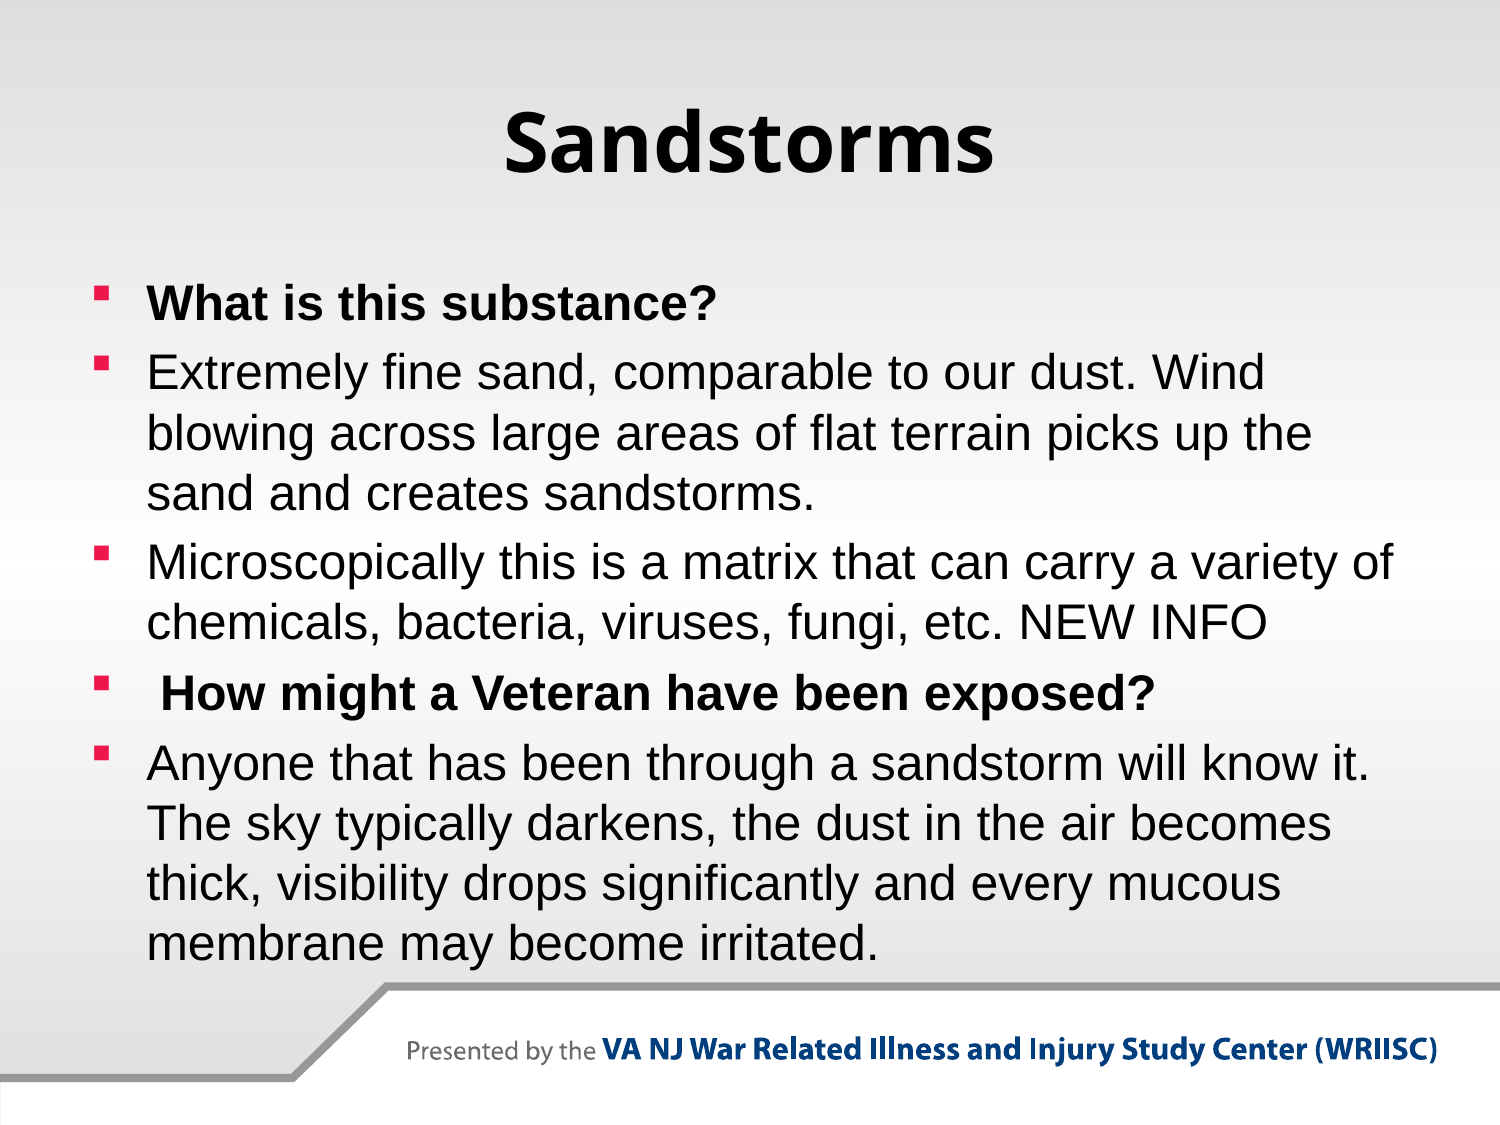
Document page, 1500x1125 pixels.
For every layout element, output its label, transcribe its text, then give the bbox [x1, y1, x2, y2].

title Sandstorms [74, 44, 1426, 233]
list What is this substance? Extremely fine sand, comparable to our dust. Wind blowing across large areas of flat terrain picks up the sand and creates sandstorms. Microscopically this is a matrix that can carry a variety of chemicals, bacteria, viruses, fungi, etc. NEW INFO How might a Veteran have been exposed? Anyone that has been through a sandstorm will know it. The sky typically darkens, the dust in the air becomes thick, visibility drops significantly and every mucous membrane may become irritated. [74, 262, 1426, 1006]
